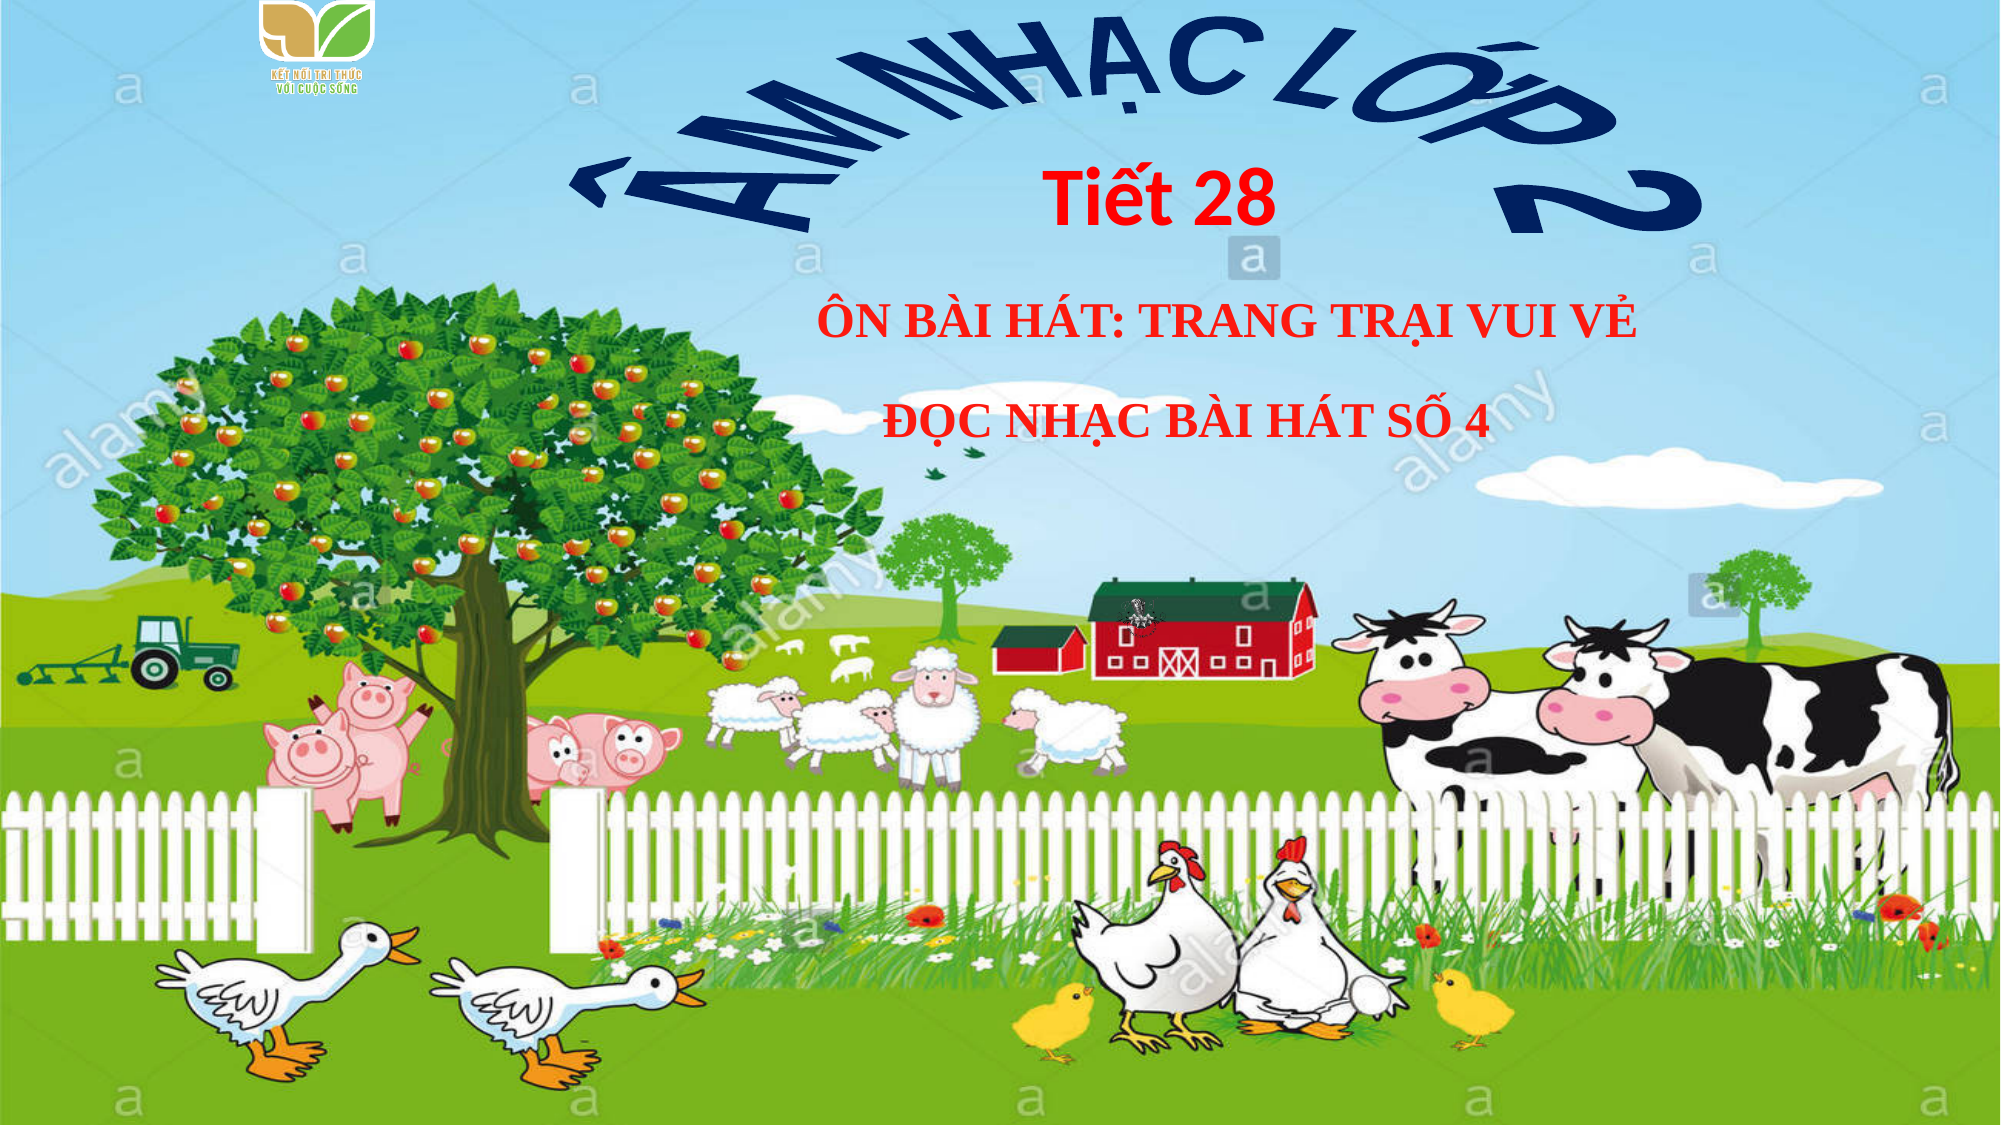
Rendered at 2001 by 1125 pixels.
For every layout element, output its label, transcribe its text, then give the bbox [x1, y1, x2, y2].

text_box ÔN BÀI HÁT: TRANG TRẠI VUI VẺ [802, 249, 1654, 355]
picture [0, 0, 2001, 1125]
text_box ĐỌC NHẠC BÀI HÁT SỐ 4 [858, 350, 1874, 456]
text_box Tiết 28 [1027, 134, 1293, 249]
